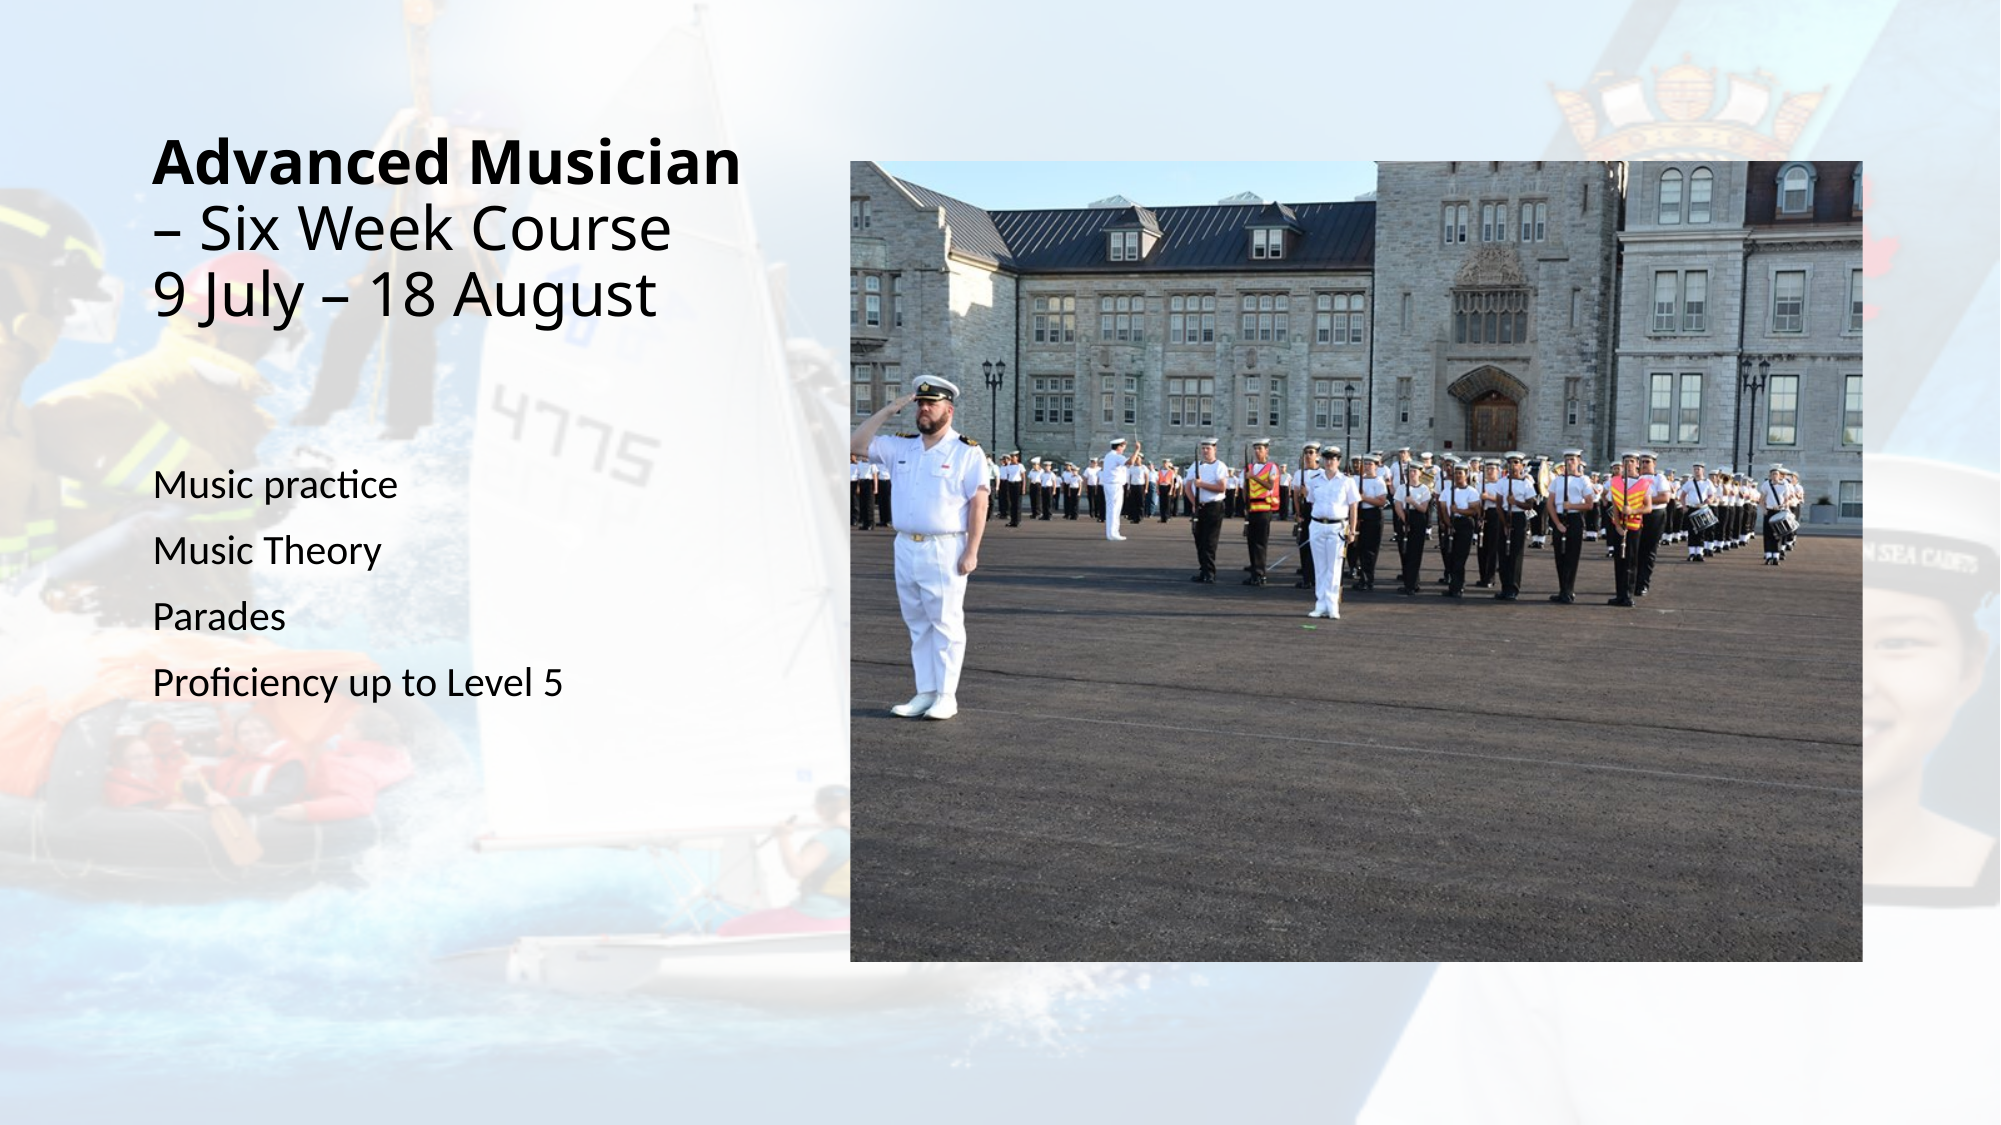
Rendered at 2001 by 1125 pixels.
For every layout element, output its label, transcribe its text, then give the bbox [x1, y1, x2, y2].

title Advanced Musician – Six Week Course 9 July – 18 August [137, 75, 783, 337]
picture [850, 161, 1863, 962]
list Music practice Music Theory Parades Proficiency up to Level 5 [137, 337, 783, 963]
